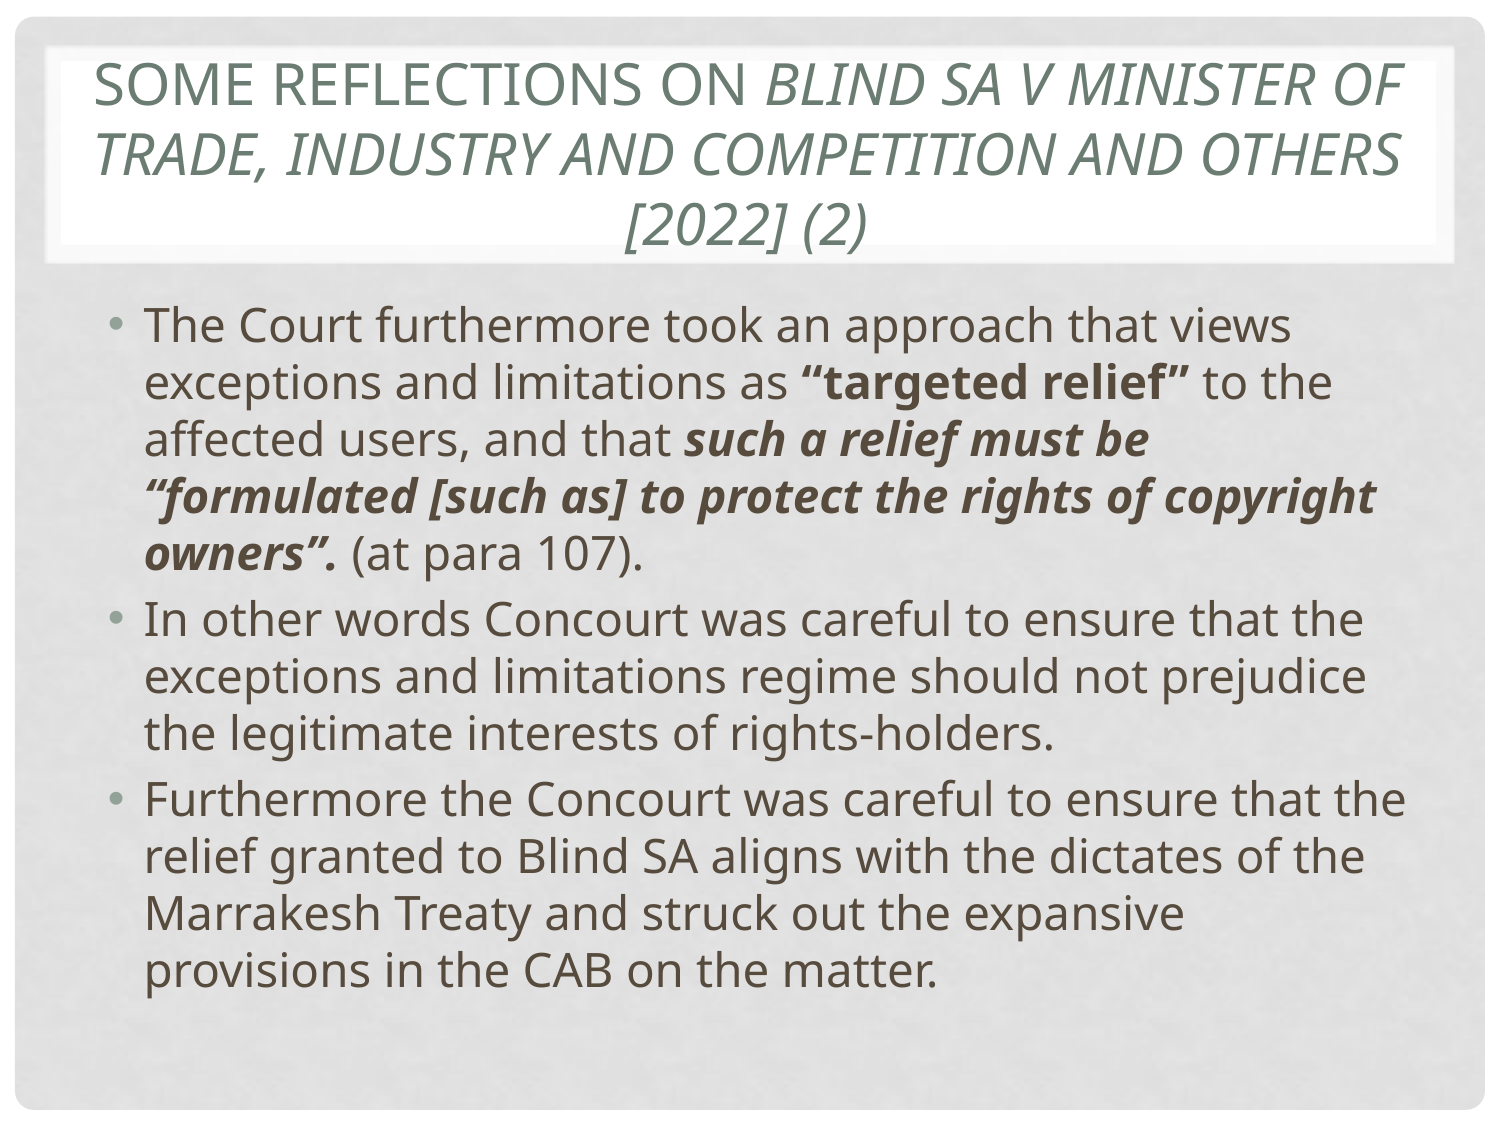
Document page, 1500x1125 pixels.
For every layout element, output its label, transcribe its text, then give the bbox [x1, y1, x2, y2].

list The Court furthermore took an approach that views exceptions and limitations as “targeted relief” to the affected users, and that such a relief must be “formulated [such as] to protect the rights of copyright owners”. (at para 107). In other words Concourt was careful to ensure that the exceptions and limitations regime should not prejudice the legitimate interests of rights-holders. Furthermore the Concourt was careful to ensure that the relief granted to Blind SA aligns with the dictates of the Marrakesh Treaty and struck out the expansive provisions in the CAB on the matter. [75, 287, 1425, 1005]
title Some reflections on blind sa v minister of trade, industry and competition and others [2022] (2) [69, 66, 1425, 238]
